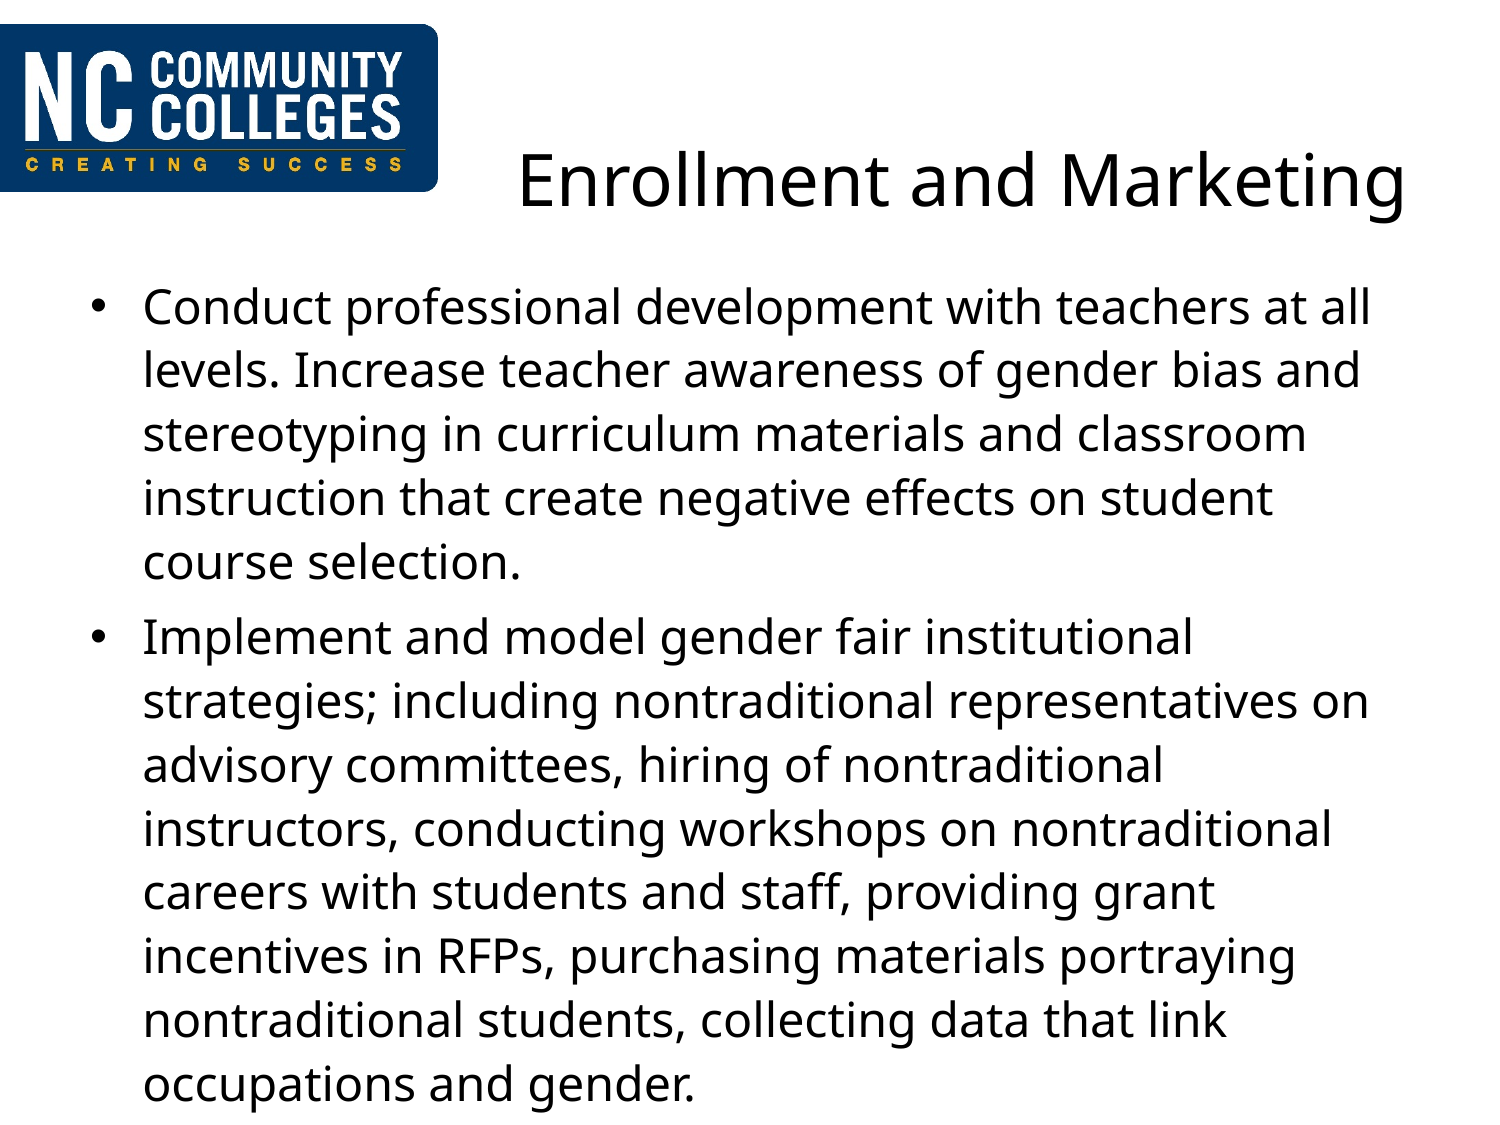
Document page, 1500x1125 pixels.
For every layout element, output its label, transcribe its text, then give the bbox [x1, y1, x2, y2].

title Enrollment and Marketing [462, 99, 1463, 255]
picture [0, 24, 438, 192]
list Conduct professional development with teachers at all levels. Increase teacher awareness of gender bias and stereotyping in curriculum materials and classroom instruction that create negative effects on student course selection. Implement and model gender fair institutional strategies; including nontraditional representatives on advisory committees, hiring of nontraditional instructors, conducting workshops on nontraditional careers with students and staff, providing grant incentives in RFPs, purchasing materials portraying nontraditional students, collecting data that link occupations and gender. [75, 262, 1438, 1125]
